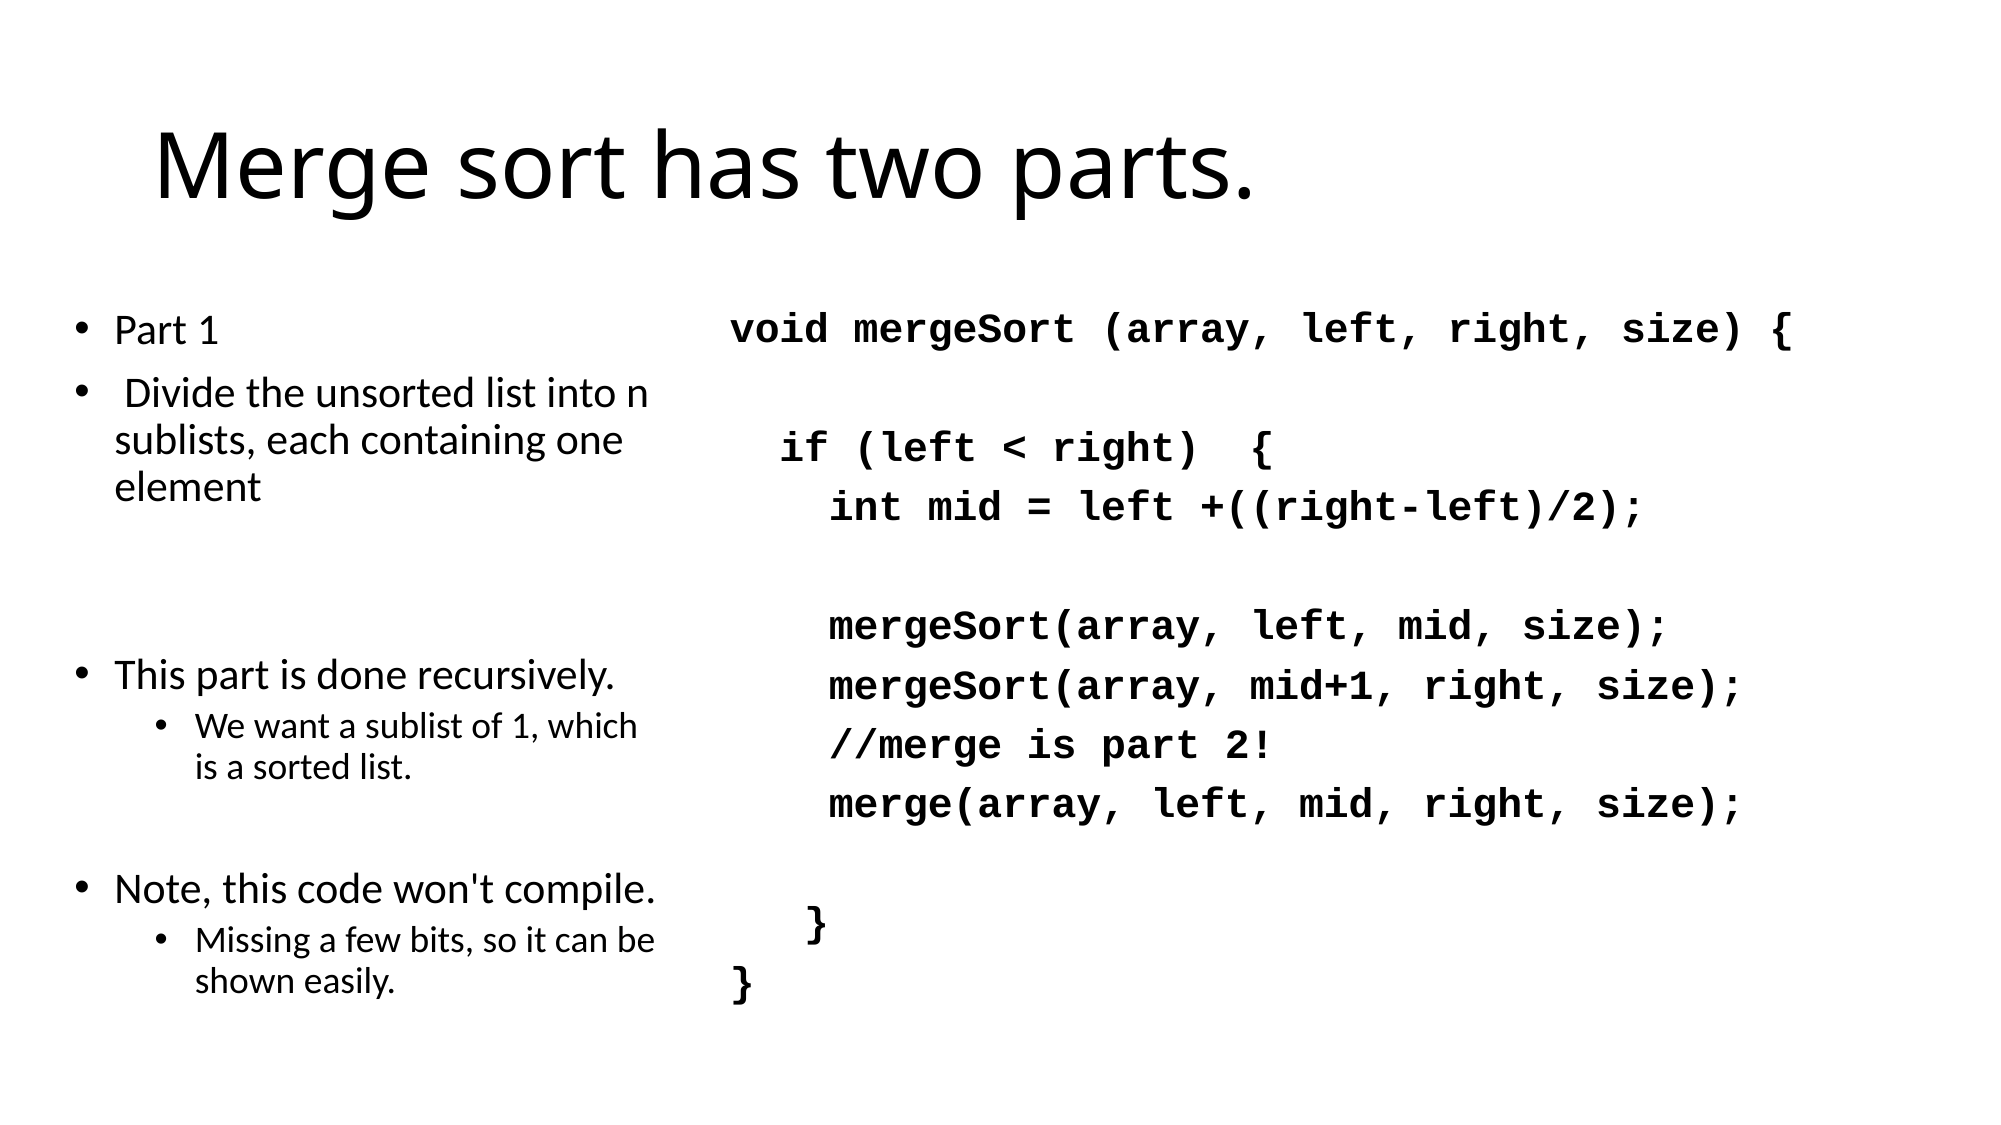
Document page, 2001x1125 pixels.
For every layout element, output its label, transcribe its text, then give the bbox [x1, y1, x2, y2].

list void mergeSort (array, left, right, size) { if (left < right) { int mid = left +((right-left)/2); mergeSort(array, left, mid, size); mergeSort(array, mid+1, right, size); //merge is part 2! merge(array, left, mid, right, size); } } [714, 299, 1863, 1014]
title Merge sort has two parts. [137, 59, 1863, 278]
list Part 1 Divide the unsorted list into n sublists, each containing one element This part is done recursively. We want a sublist of 1, which is a sorted list. Note, this code won't compile. Missing a few bits, so it can be shown easily. [59, 299, 685, 1014]
